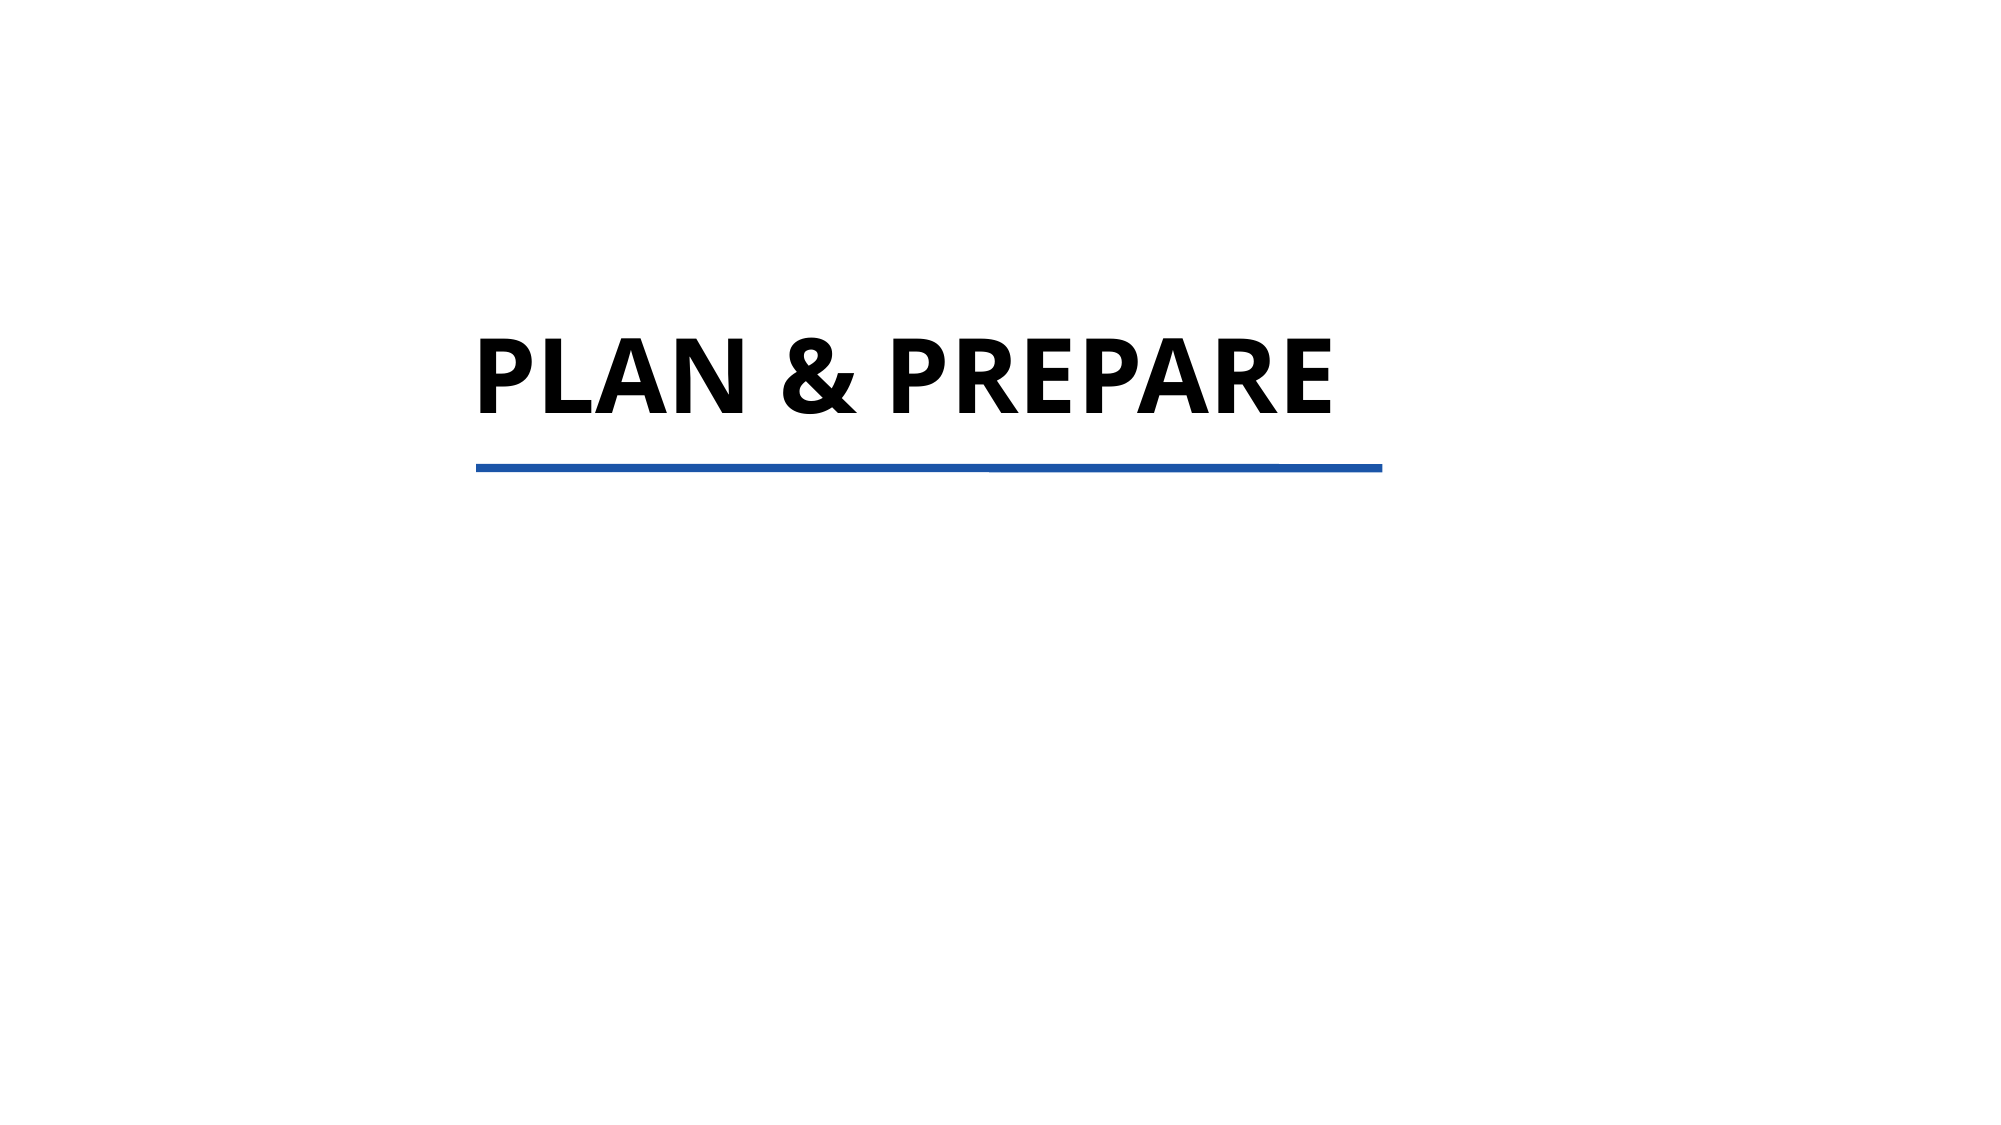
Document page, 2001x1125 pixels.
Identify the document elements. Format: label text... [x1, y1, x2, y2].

title PLAN & PREPARE [456, 292, 1500, 468]
